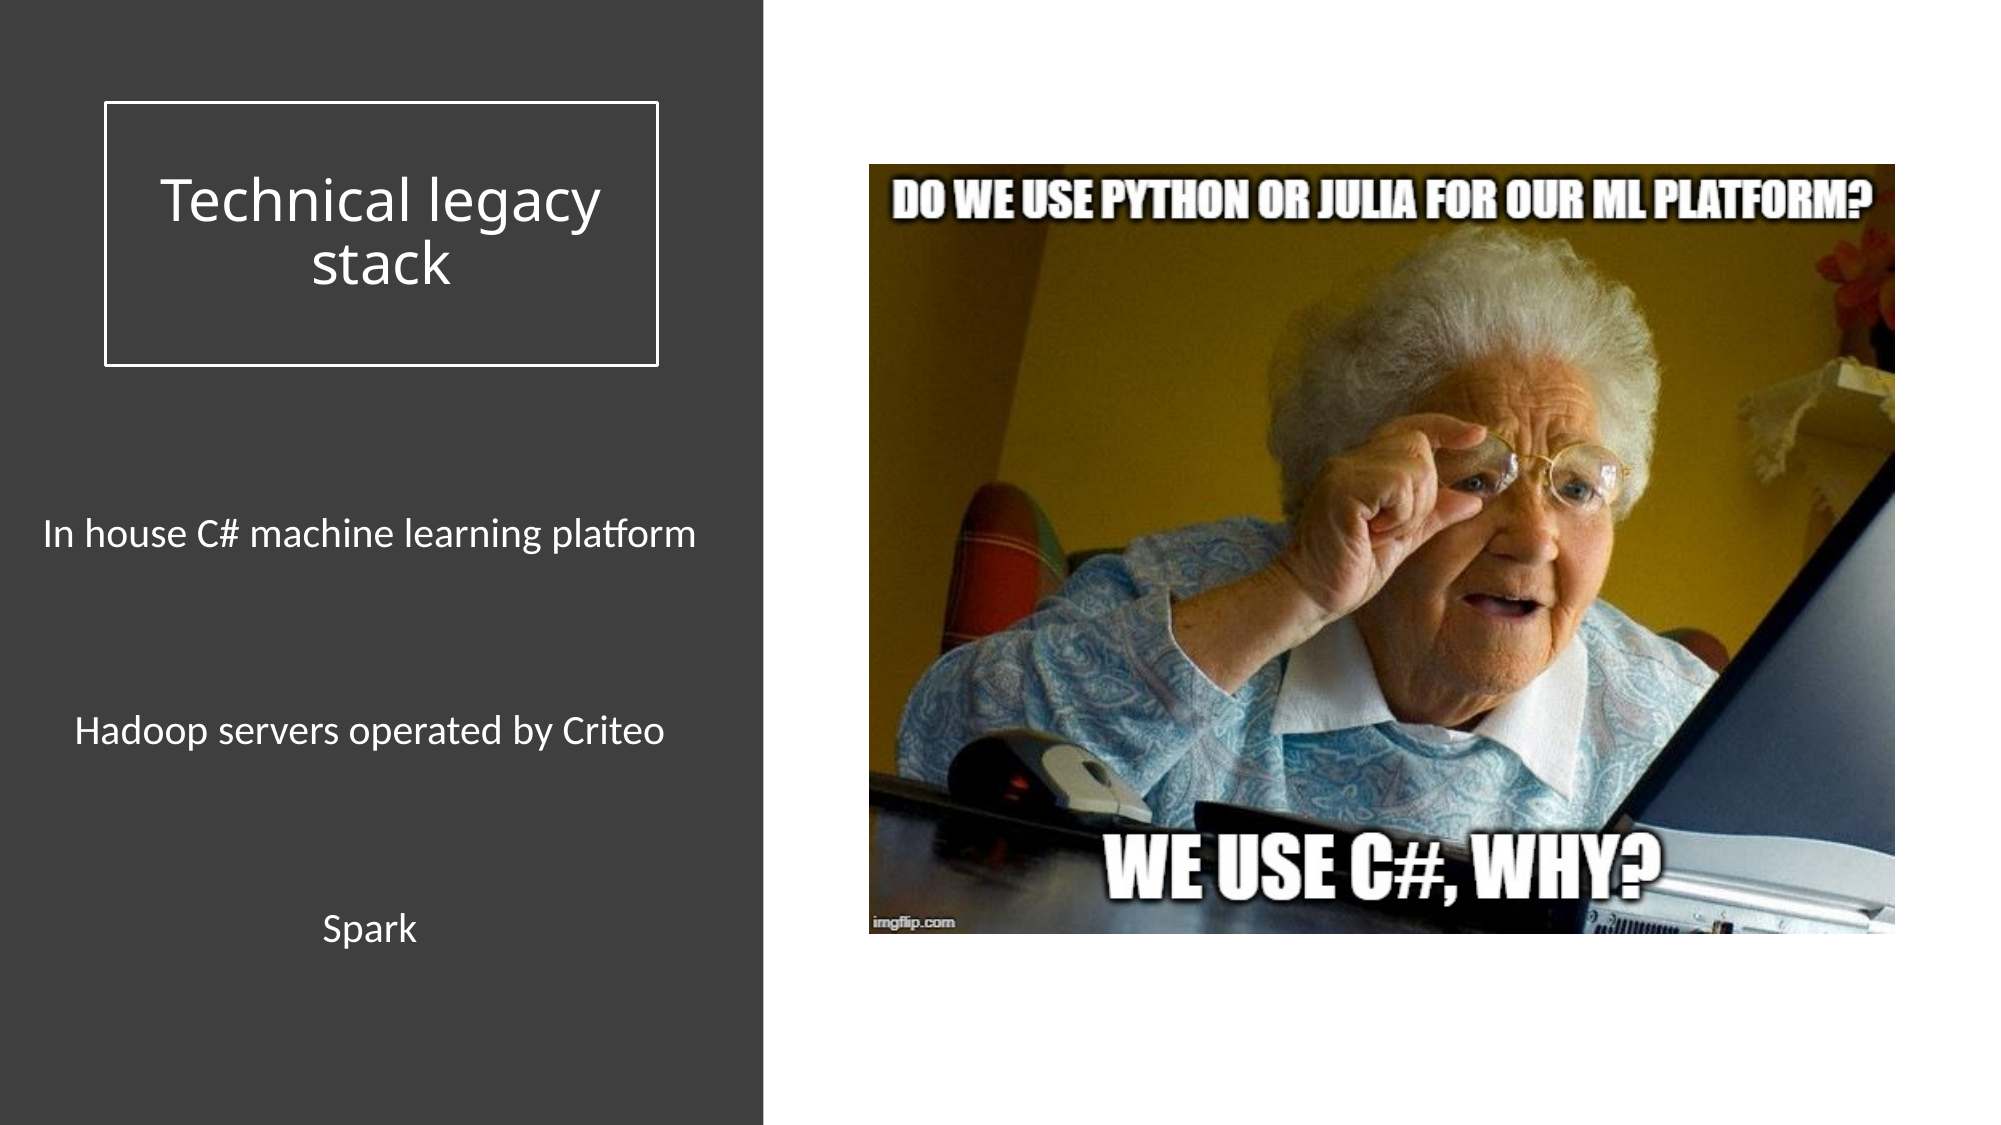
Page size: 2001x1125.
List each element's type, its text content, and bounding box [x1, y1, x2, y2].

text_box [0, 0, 764, 1125]
title Technical legacy stack [105, 102, 658, 366]
list In house C# machine learning platform Hadoop servers operated by Criteo Spark [23, 432, 717, 994]
picture [869, 164, 1895, 934]
